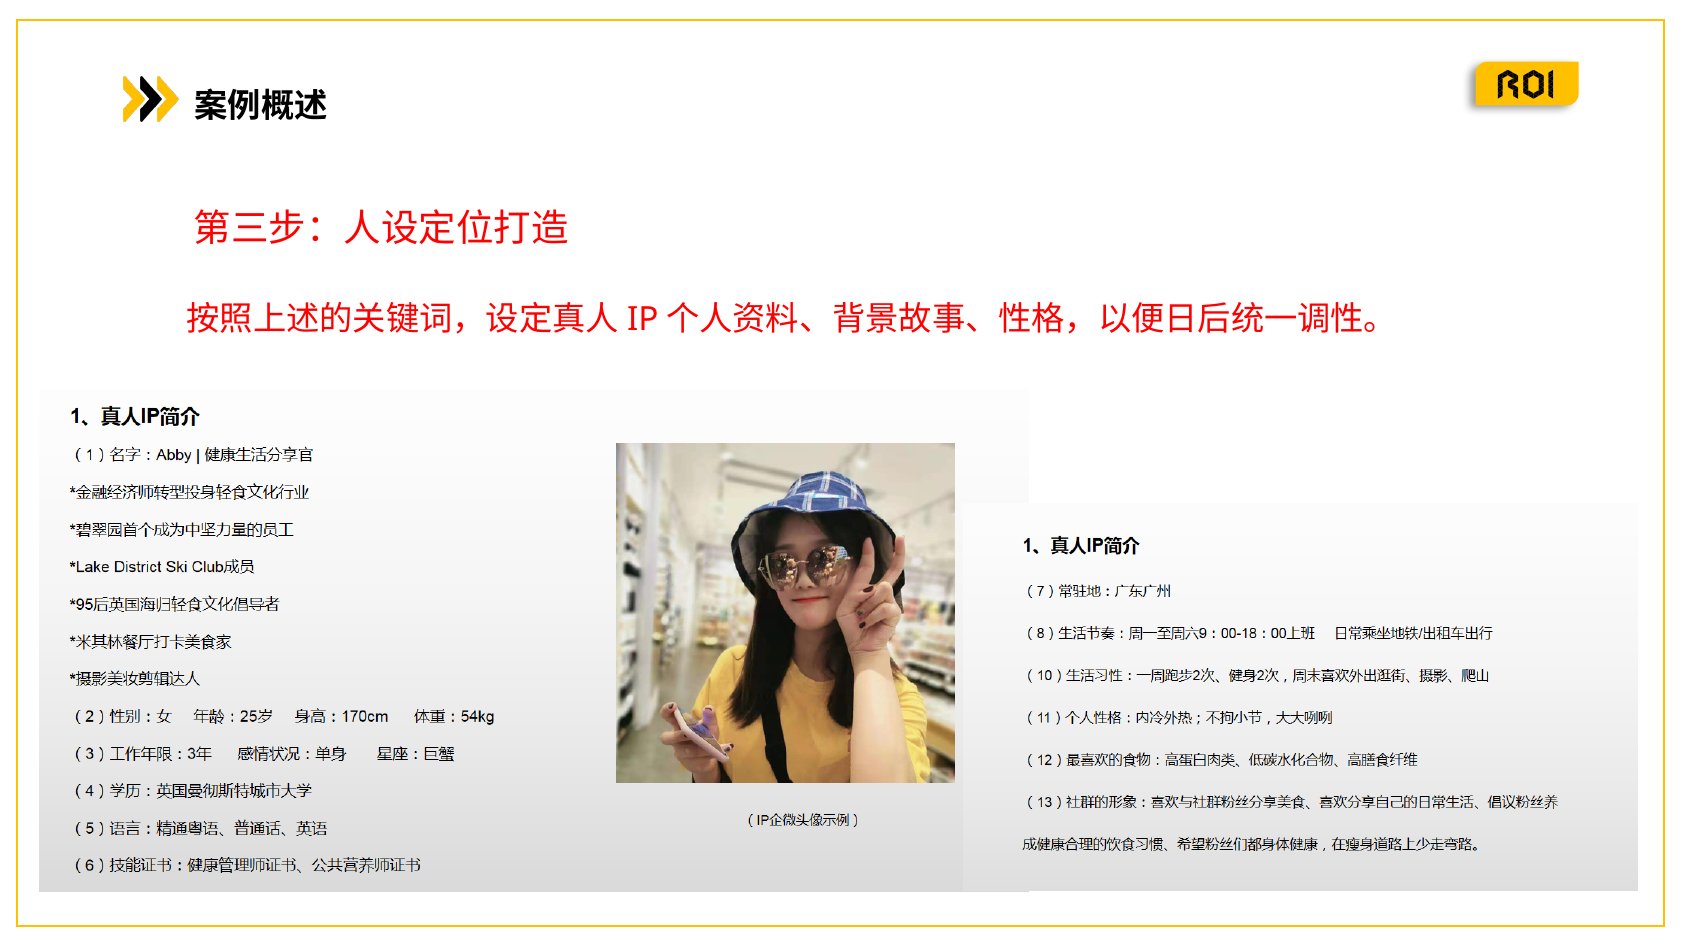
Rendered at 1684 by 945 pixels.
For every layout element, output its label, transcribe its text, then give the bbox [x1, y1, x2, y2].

picture [39, 389, 1638, 892]
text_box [123, 76, 180, 122]
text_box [1475, 61, 1579, 106]
text_box 第三步：人设定位打造 [178, 196, 616, 257]
text_box 按照上述的关键词，设定真人IP个人资料、背景故事、性格，以便日后统一调性。 [172, 290, 1413, 345]
text_box [16, 19, 1665, 927]
